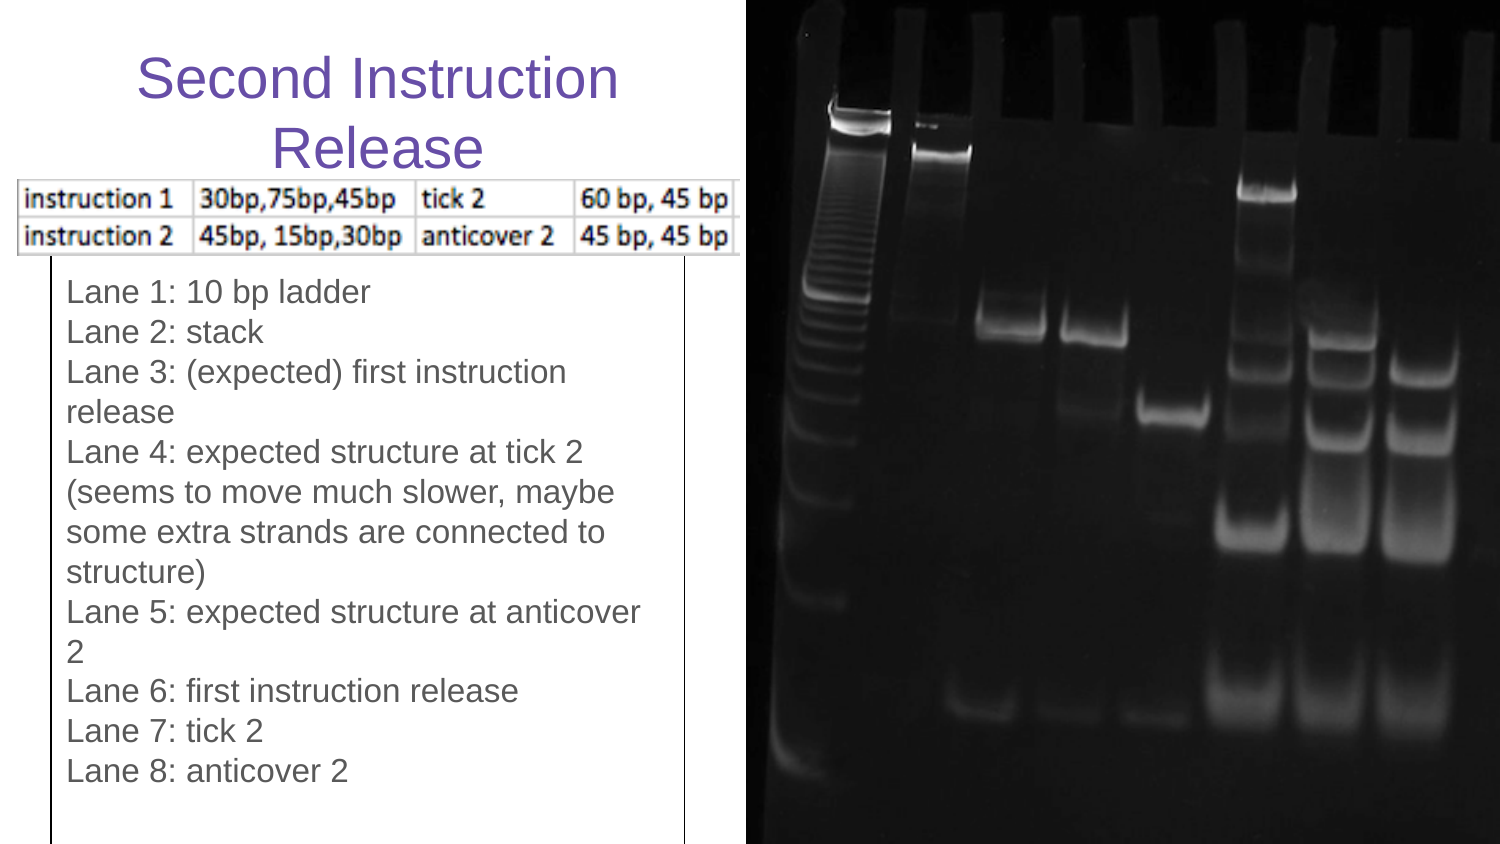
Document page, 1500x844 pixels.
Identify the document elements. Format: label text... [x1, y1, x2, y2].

picture [745, 0, 1500, 844]
picture [16, 179, 740, 256]
list Lane 1: 10 bp ladder Lane 2: stack Lane 3: (expected) first instruction release Lane 4: expected structure at tick 2 (seems to move much slower, maybe some extra strands are connected to structure) Lane 5: expected structure at anticover 2 Lane 6: first instruction release Lane 7: tick 2 Lane 8: anticover 2 [51, 264, 685, 844]
title Second Instruction Release [61, 25, 695, 120]
